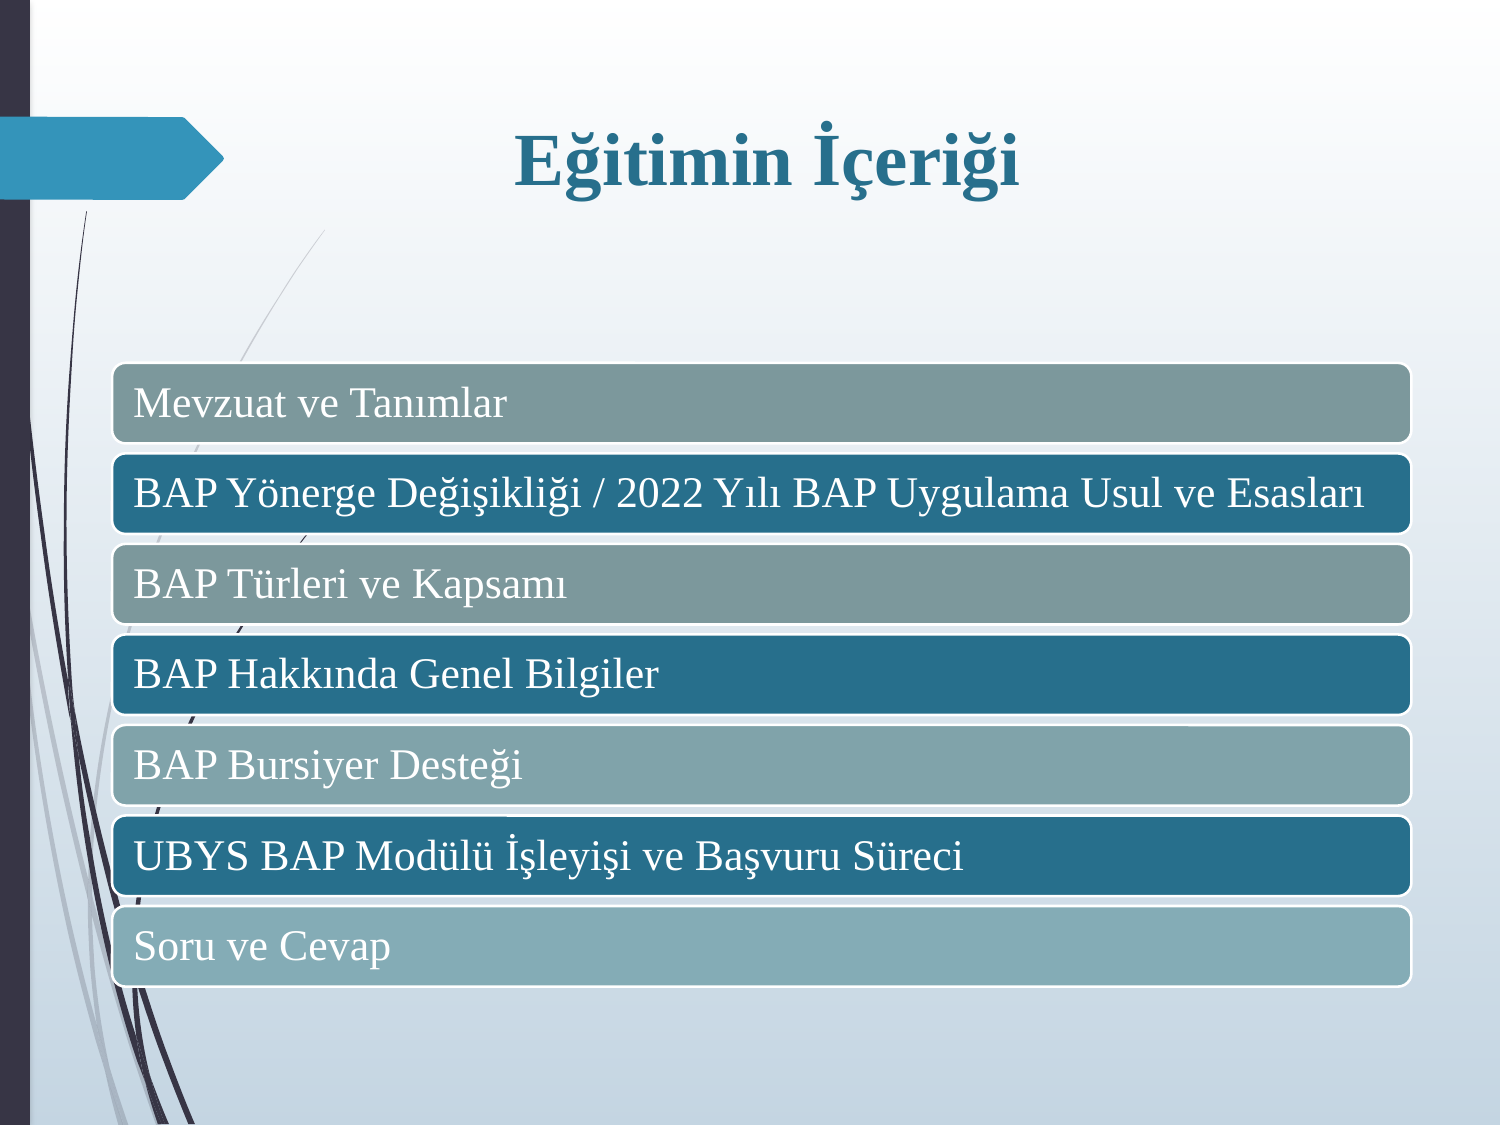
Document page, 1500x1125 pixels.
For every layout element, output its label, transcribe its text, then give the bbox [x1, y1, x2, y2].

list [111, 243, 1412, 1107]
title Eğitimin İçeriği [171, 102, 1365, 220]
